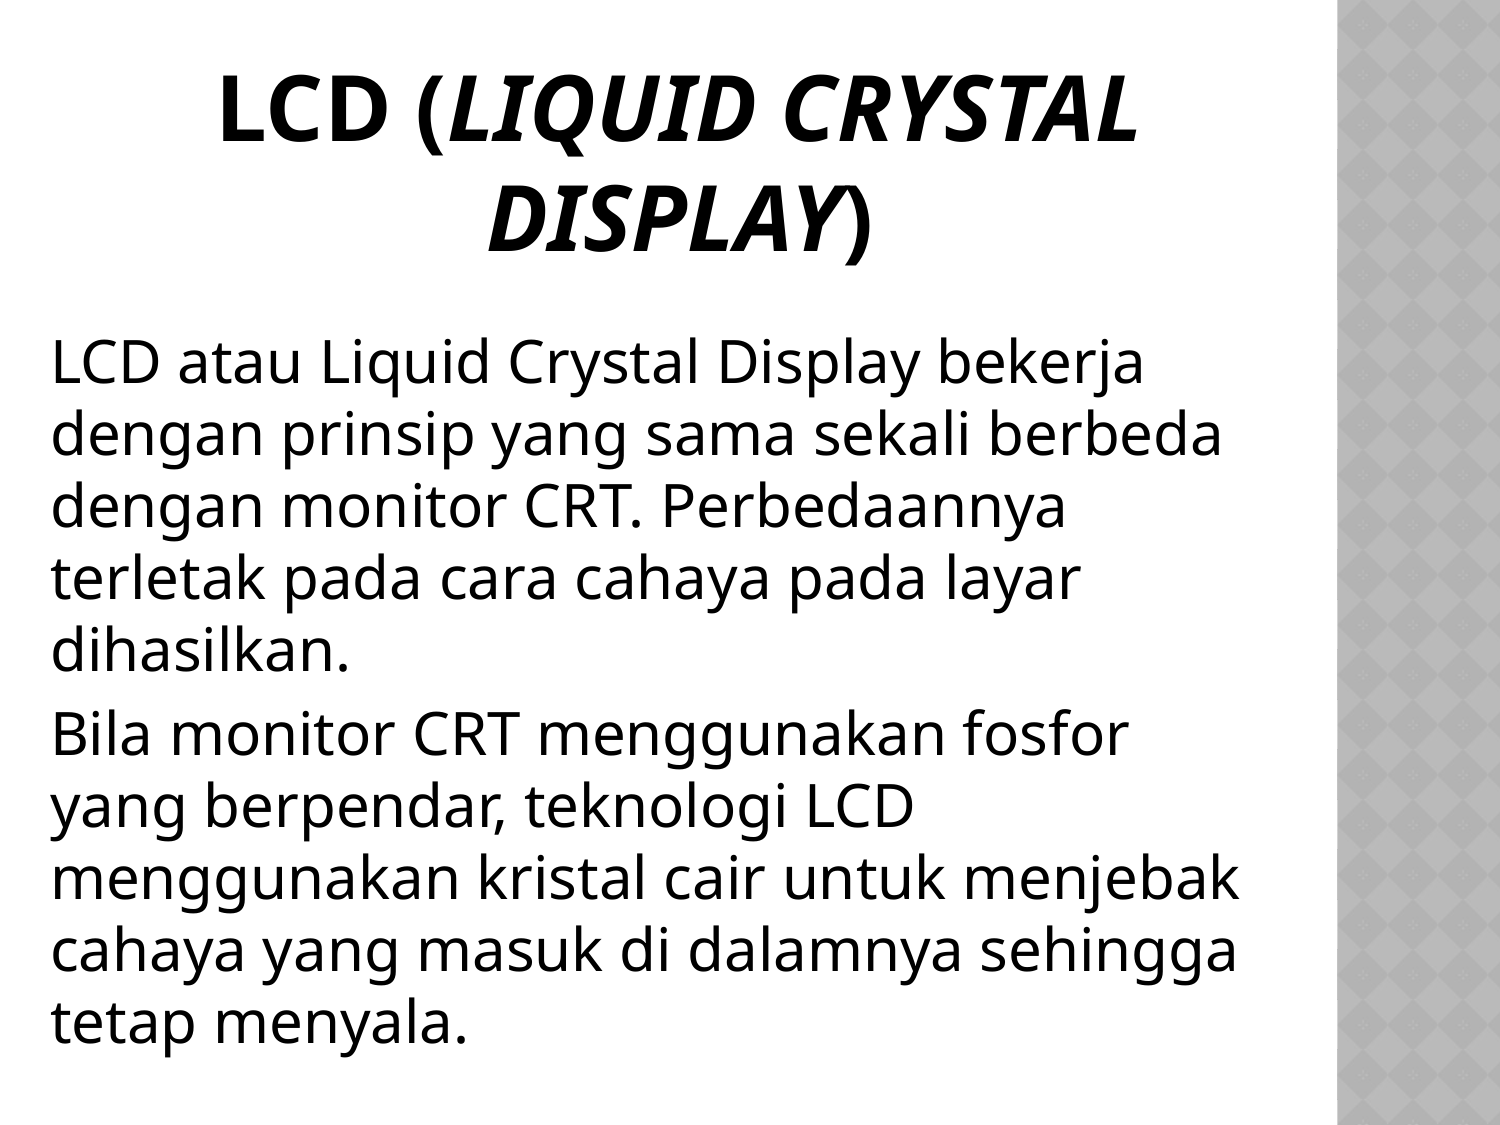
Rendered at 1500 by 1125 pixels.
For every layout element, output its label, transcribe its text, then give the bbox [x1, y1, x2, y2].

title LCD (Liquid Crystal Display) [58, 50, 1301, 270]
list LCD atau Liquid Crystal Display bekerja dengan prinsip yang sama sekali berbeda dengan monitor CRT. Perbedaannya terletak pada cara cahaya pada layar dihasilkan. Bila monitor CRT menggunakan fosfor yang berpendar, teknologi LCD menggunakan kristal cair untuk menjebak cahaya yang masuk di dalamnya sehingga tetap menyala. [35, 316, 1289, 1067]
